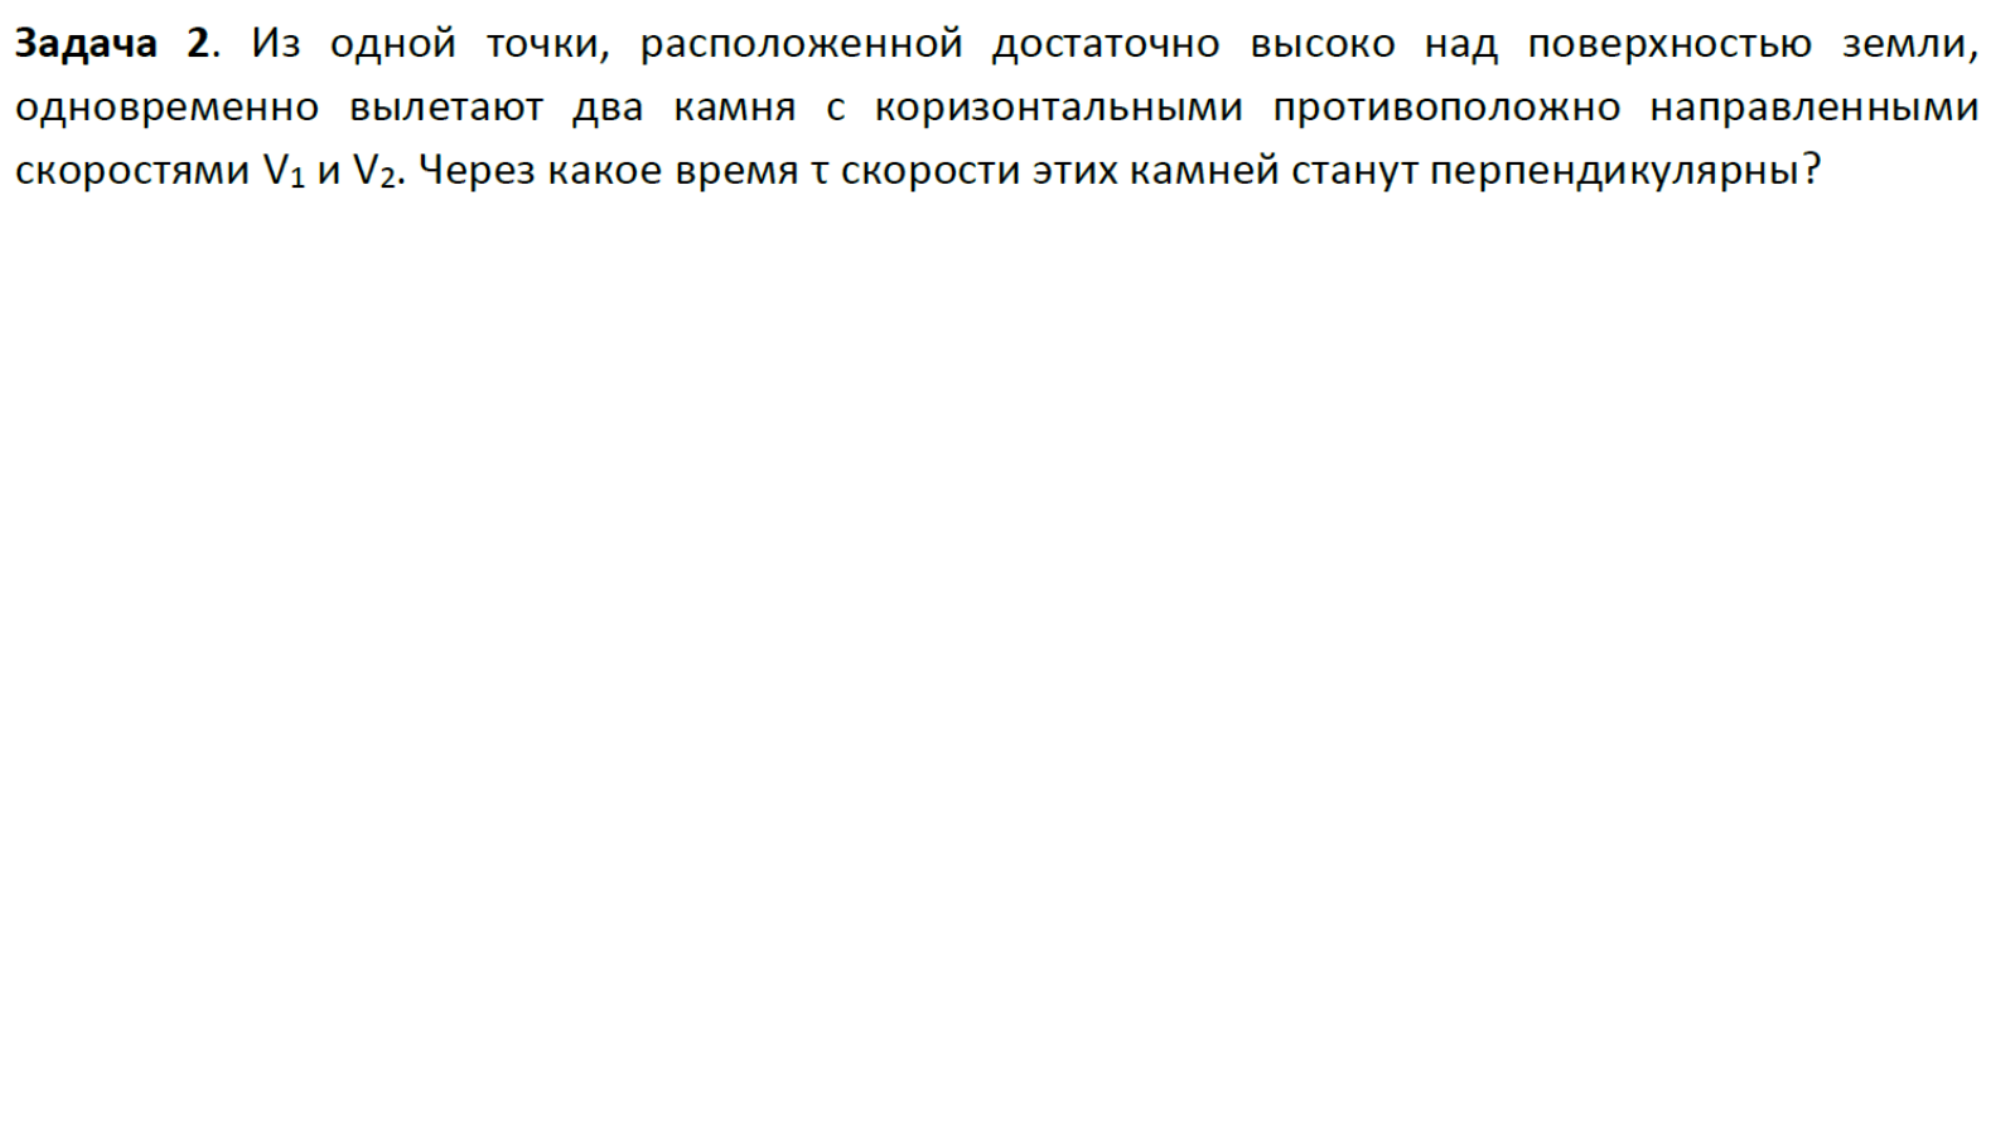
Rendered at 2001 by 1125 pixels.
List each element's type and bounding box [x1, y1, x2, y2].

picture [0, 6, 2000, 203]
